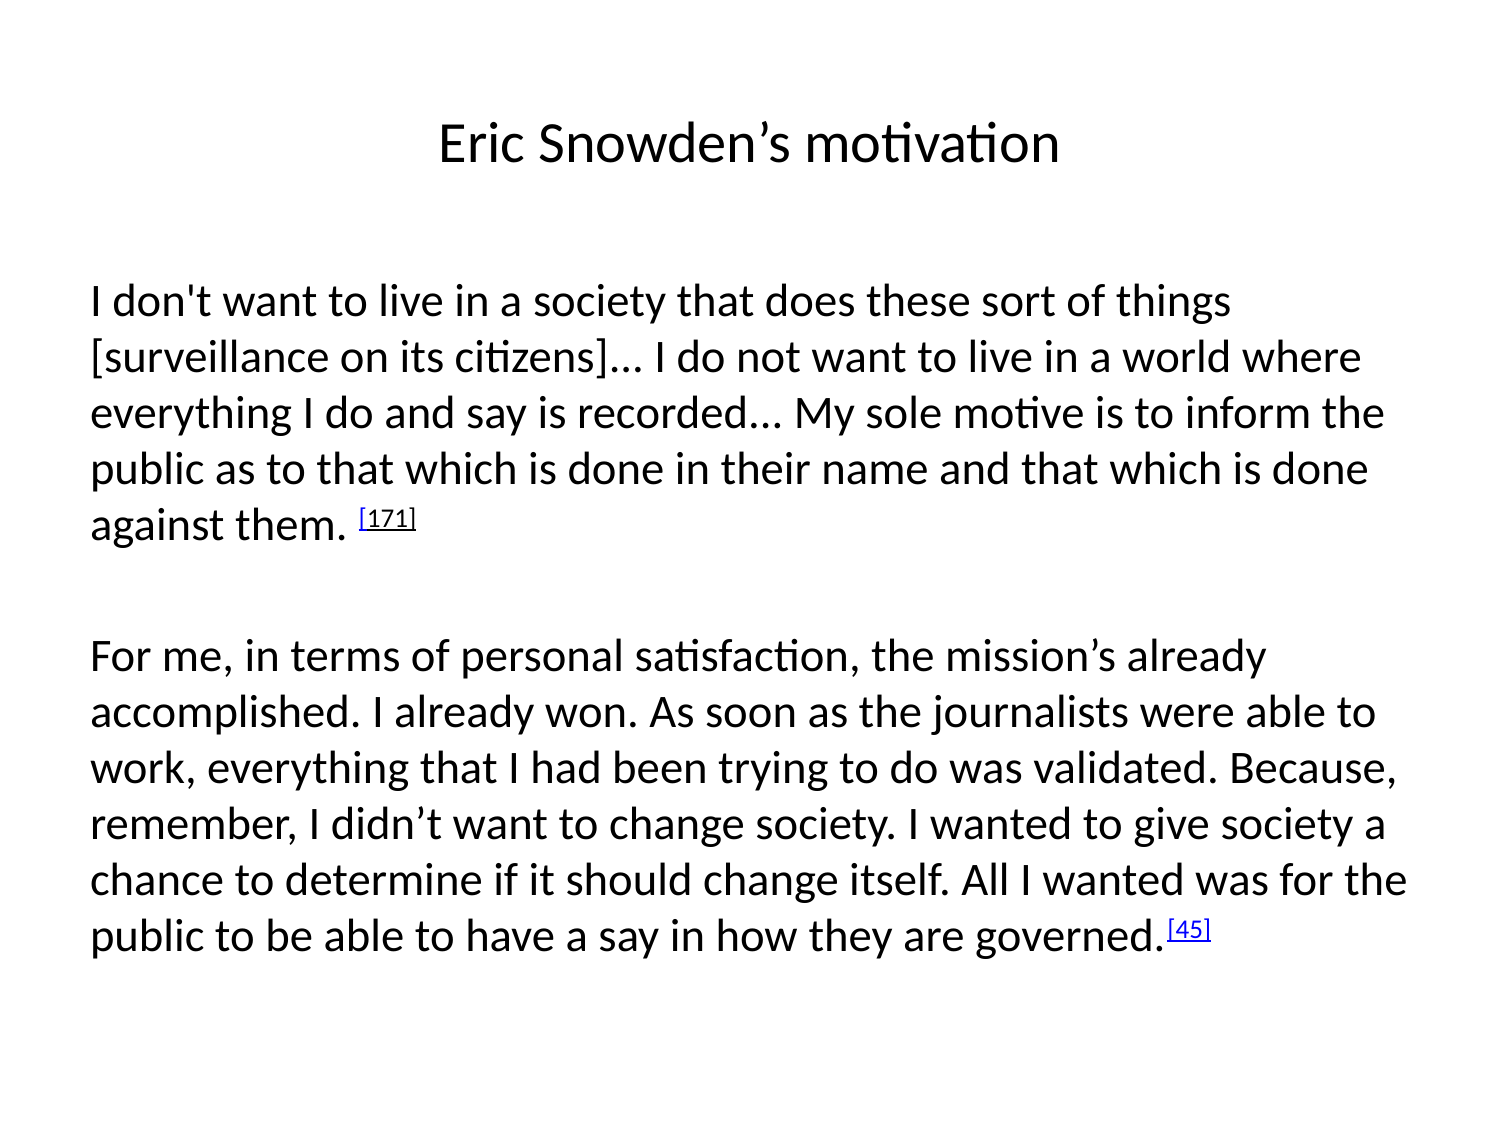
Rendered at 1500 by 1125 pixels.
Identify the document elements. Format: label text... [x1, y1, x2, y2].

title Eric Snowden’s motivation [75, 45, 1425, 233]
list I don't want to live in a society that does these sort of things [surveillance on its citizens]... I do not want to live in a world where everything I do and say is recorded... My sole motive is to inform the public as to that which is done in their name and that which is done against them. [171] For me, in terms of personal satisfaction, the mission’s already accomplished. I already won. As soon as the journalists were able to work, everything that I had been trying to do was validated. Because, remember, I didn’t want to change society. I wanted to give society a chance to determine if it should change itself. All I wanted was for the public to be able to have a say in how they are governed.[45] [75, 262, 1425, 1005]
